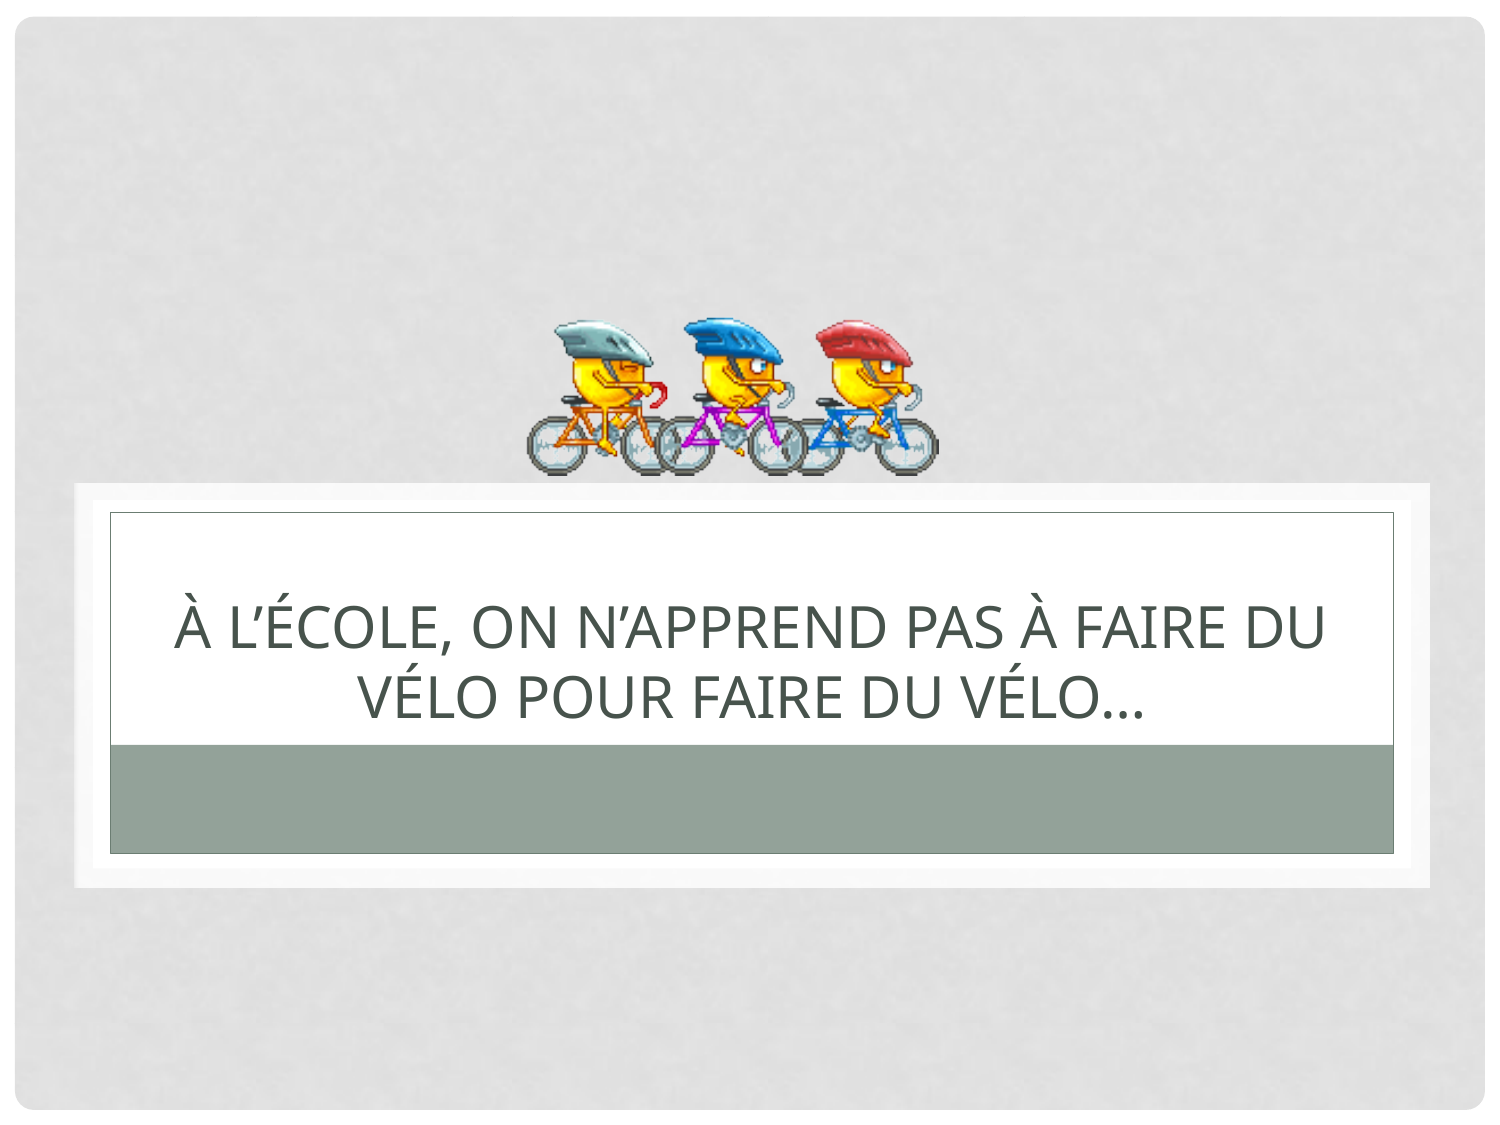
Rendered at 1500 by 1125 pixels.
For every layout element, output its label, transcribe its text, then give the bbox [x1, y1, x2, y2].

picture [525, 302, 940, 476]
title À l’école, On n’apprend pas à faire du vélo pour faire du vélo… [120, 525, 1384, 738]
